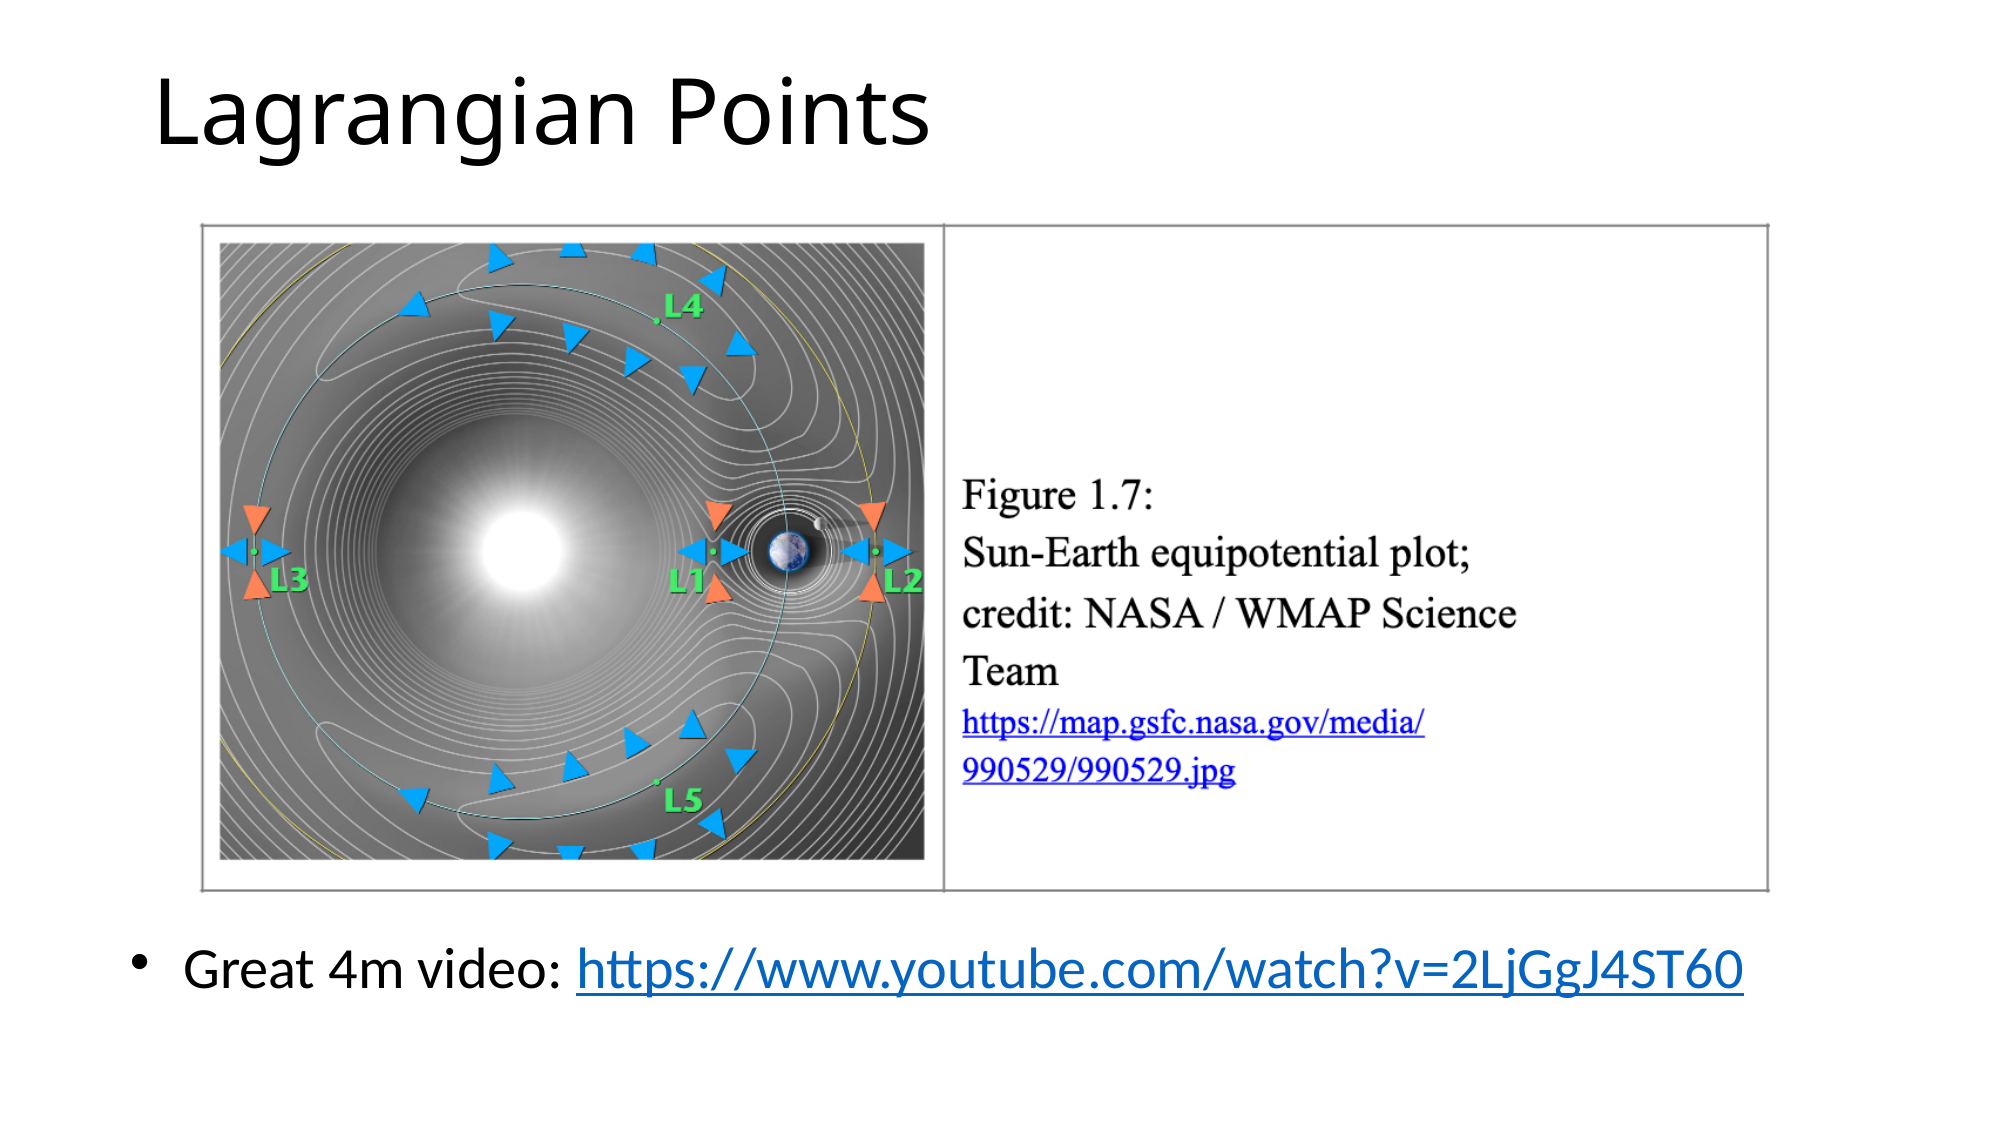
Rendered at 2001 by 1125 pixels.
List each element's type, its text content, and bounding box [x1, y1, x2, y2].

title Lagrangian Points [137, 6, 1863, 224]
text_box Great 4m video: https://www.youtube.com/watch?v=2LjGgJ4ST60 [98, 853, 2000, 1008]
picture [175, 199, 1811, 920]
